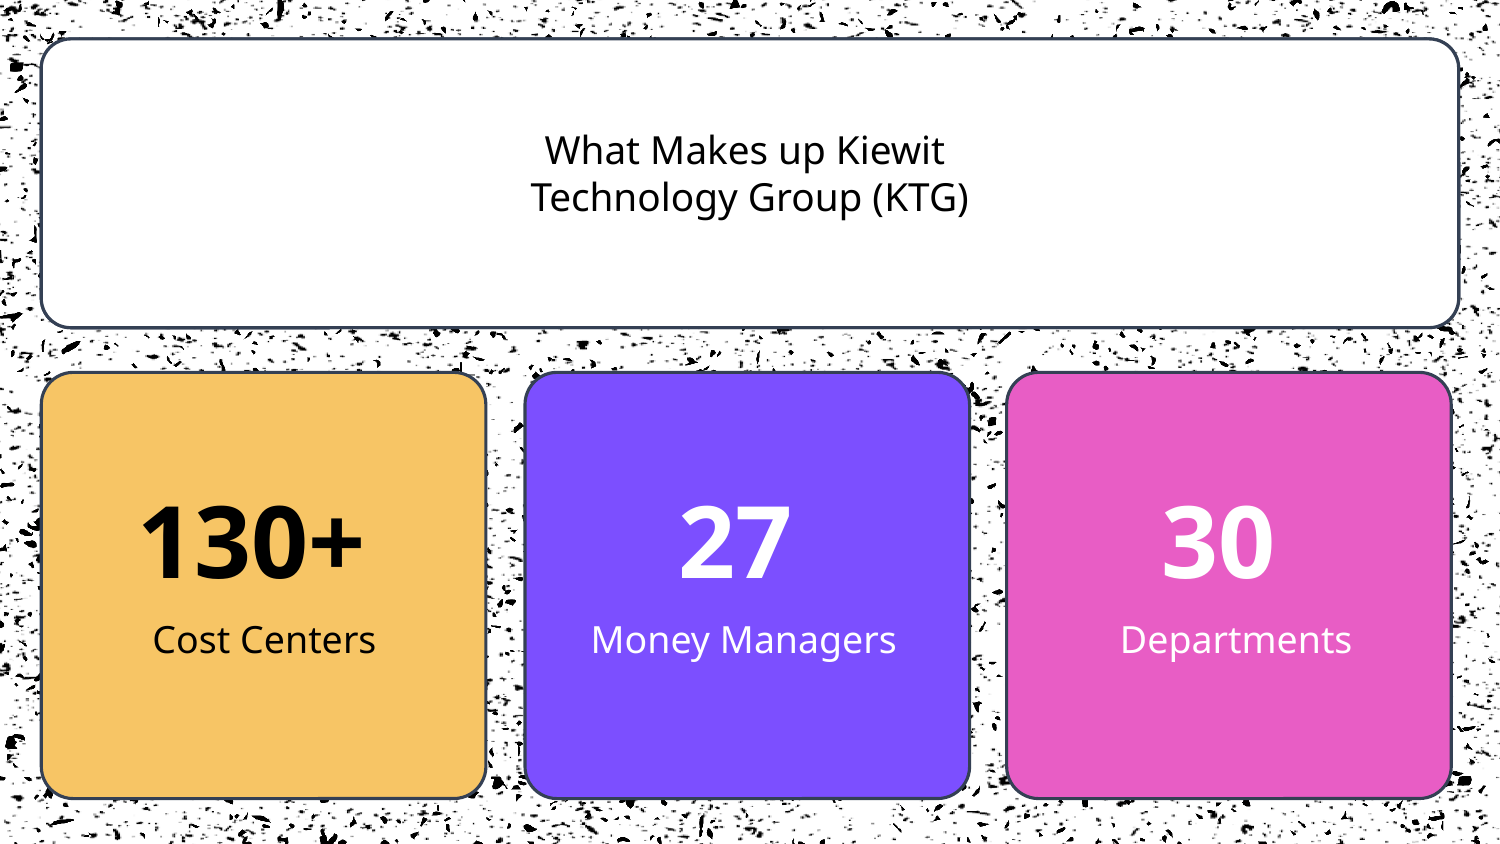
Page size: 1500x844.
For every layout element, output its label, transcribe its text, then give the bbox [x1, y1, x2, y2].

title 130+ [46, 463, 483, 594]
title What Makes up Kiewit Technology Group (KTG) [0, 110, 1500, 235]
picture [0, 235, 1500, 844]
list Cost Centers [46, 594, 483, 732]
picture [0, 0, 1500, 110]
text_box [41, 38, 1459, 110]
title 30 [1009, 463, 1454, 594]
title 27 [530, 463, 967, 594]
text_box [41, 235, 1459, 328]
list Departments [1009, 594, 1454, 732]
list Money Managers [530, 594, 967, 732]
